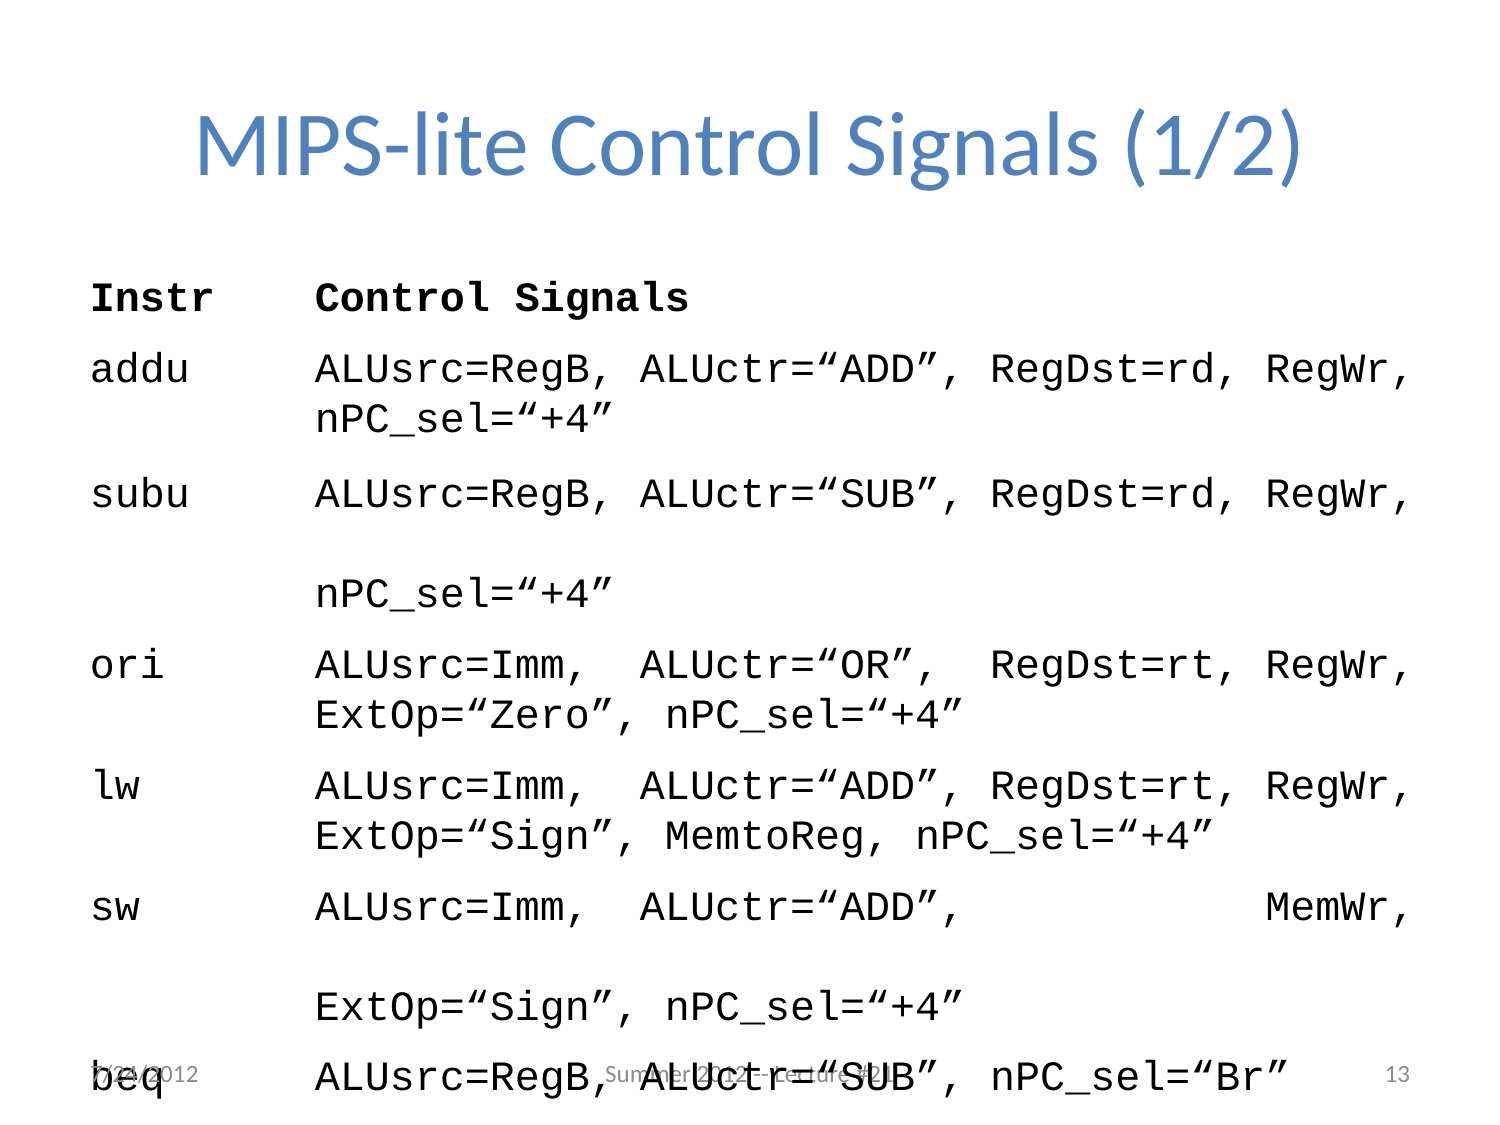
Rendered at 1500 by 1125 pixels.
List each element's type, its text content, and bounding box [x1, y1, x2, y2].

text_box Instr Control Signals addu ALUsrc=RegB, ALUctr=“ADD”, RegDst=rd, RegWr, nPC_sel=“+4” subu ALUsrc=RegB, ALUctr=“SUB”, RegDst=rd, RegWr, nPC_sel=“+4” ori ALUsrc=Imm, ALUctr=“OR”, RegDst=rt, RegWr, ExtOp=“Zero”, nPC_sel=“+4” lw ALUsrc=Imm, ALUctr=“ADD”, RegDst=rt, RegWr, ExtOp=“Sign”, MemtoReg, nPC_sel=“+4” sw ALUsrc=Imm, ALUctr=“ADD”, MemWr, ExtOp=“Sign”, nPC_sel=“+4” beq ALUsrc=RegB, ALUctr=“SUB”, nPC_sel=“Br” [74, 262, 1440, 1107]
slide_number 13 [1074, 1042, 1425, 1103]
footer Summer 2012 -- Lecture #21 [512, 1042, 988, 1103]
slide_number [75, 1042, 425, 1103]
title MIPS-lite Control Signals (1/2) [75, 45, 1425, 233]
